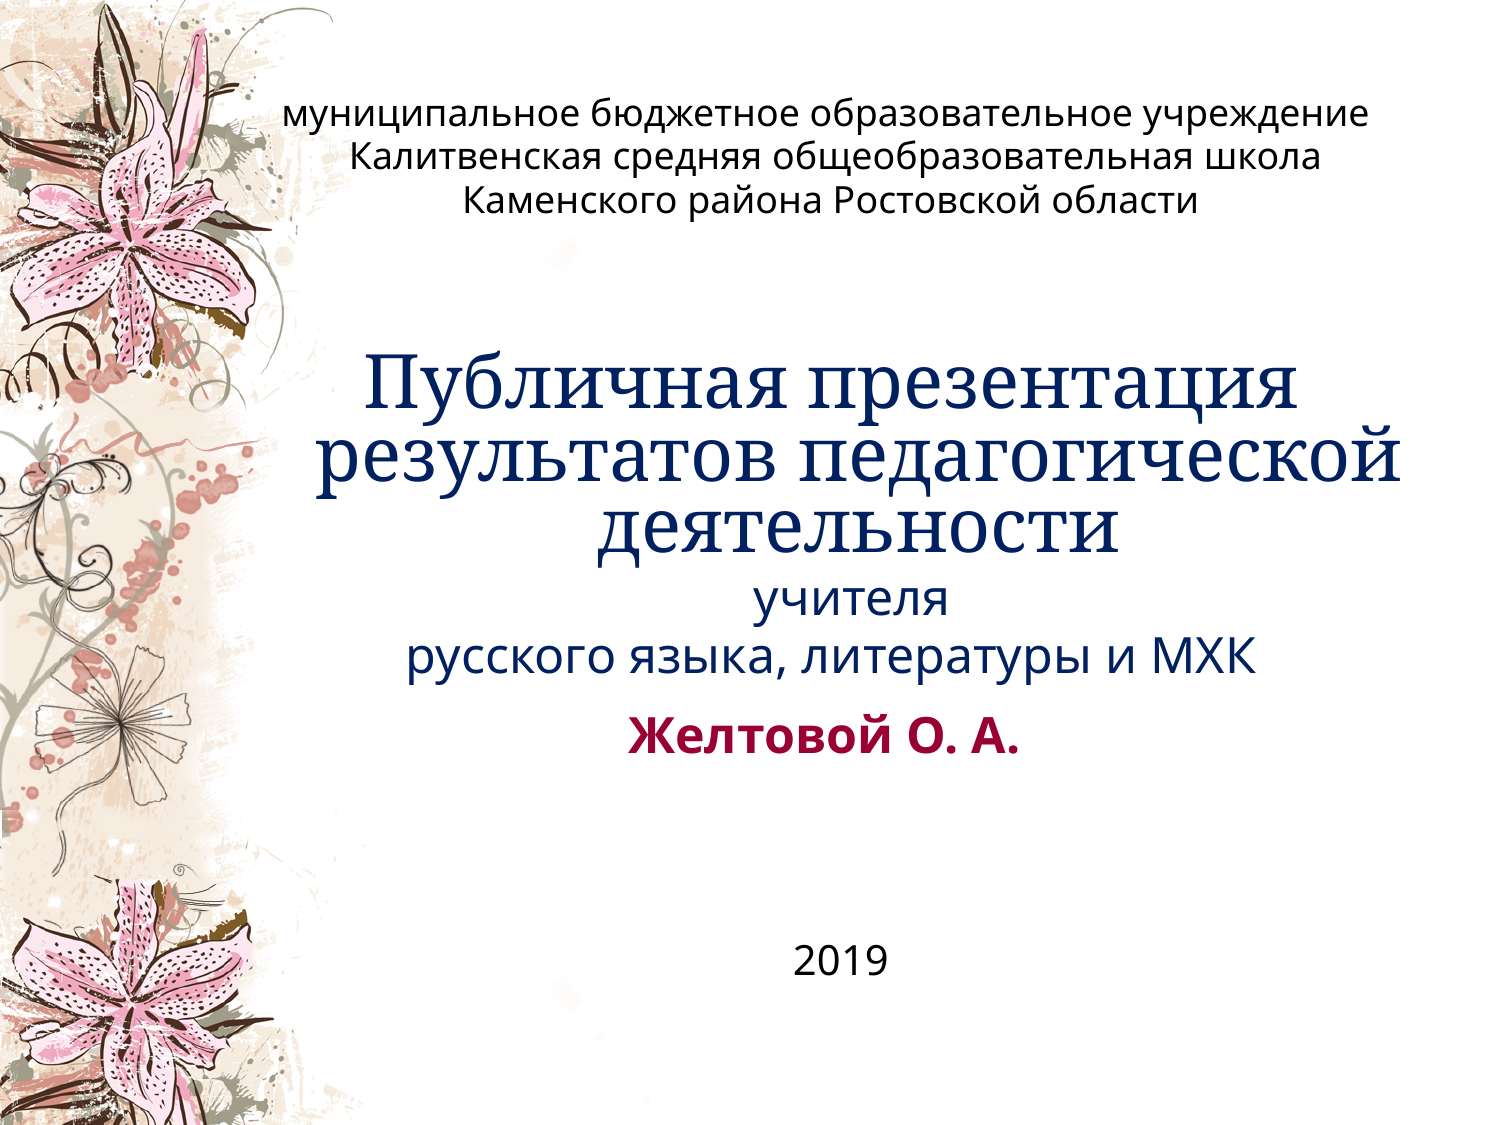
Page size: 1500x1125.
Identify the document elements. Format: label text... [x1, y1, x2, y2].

list муниципальное бюджетное образовательное учреждение Калитвенская средняя общеобразовательная школа Каменского района Ростовской области Публичная презентация результатов педагогической деятельности учителя русского языка, литературы и МХК Желтовой О. А. 2019 [238, 89, 1424, 894]
picture [0, 0, 1500, 1125]
